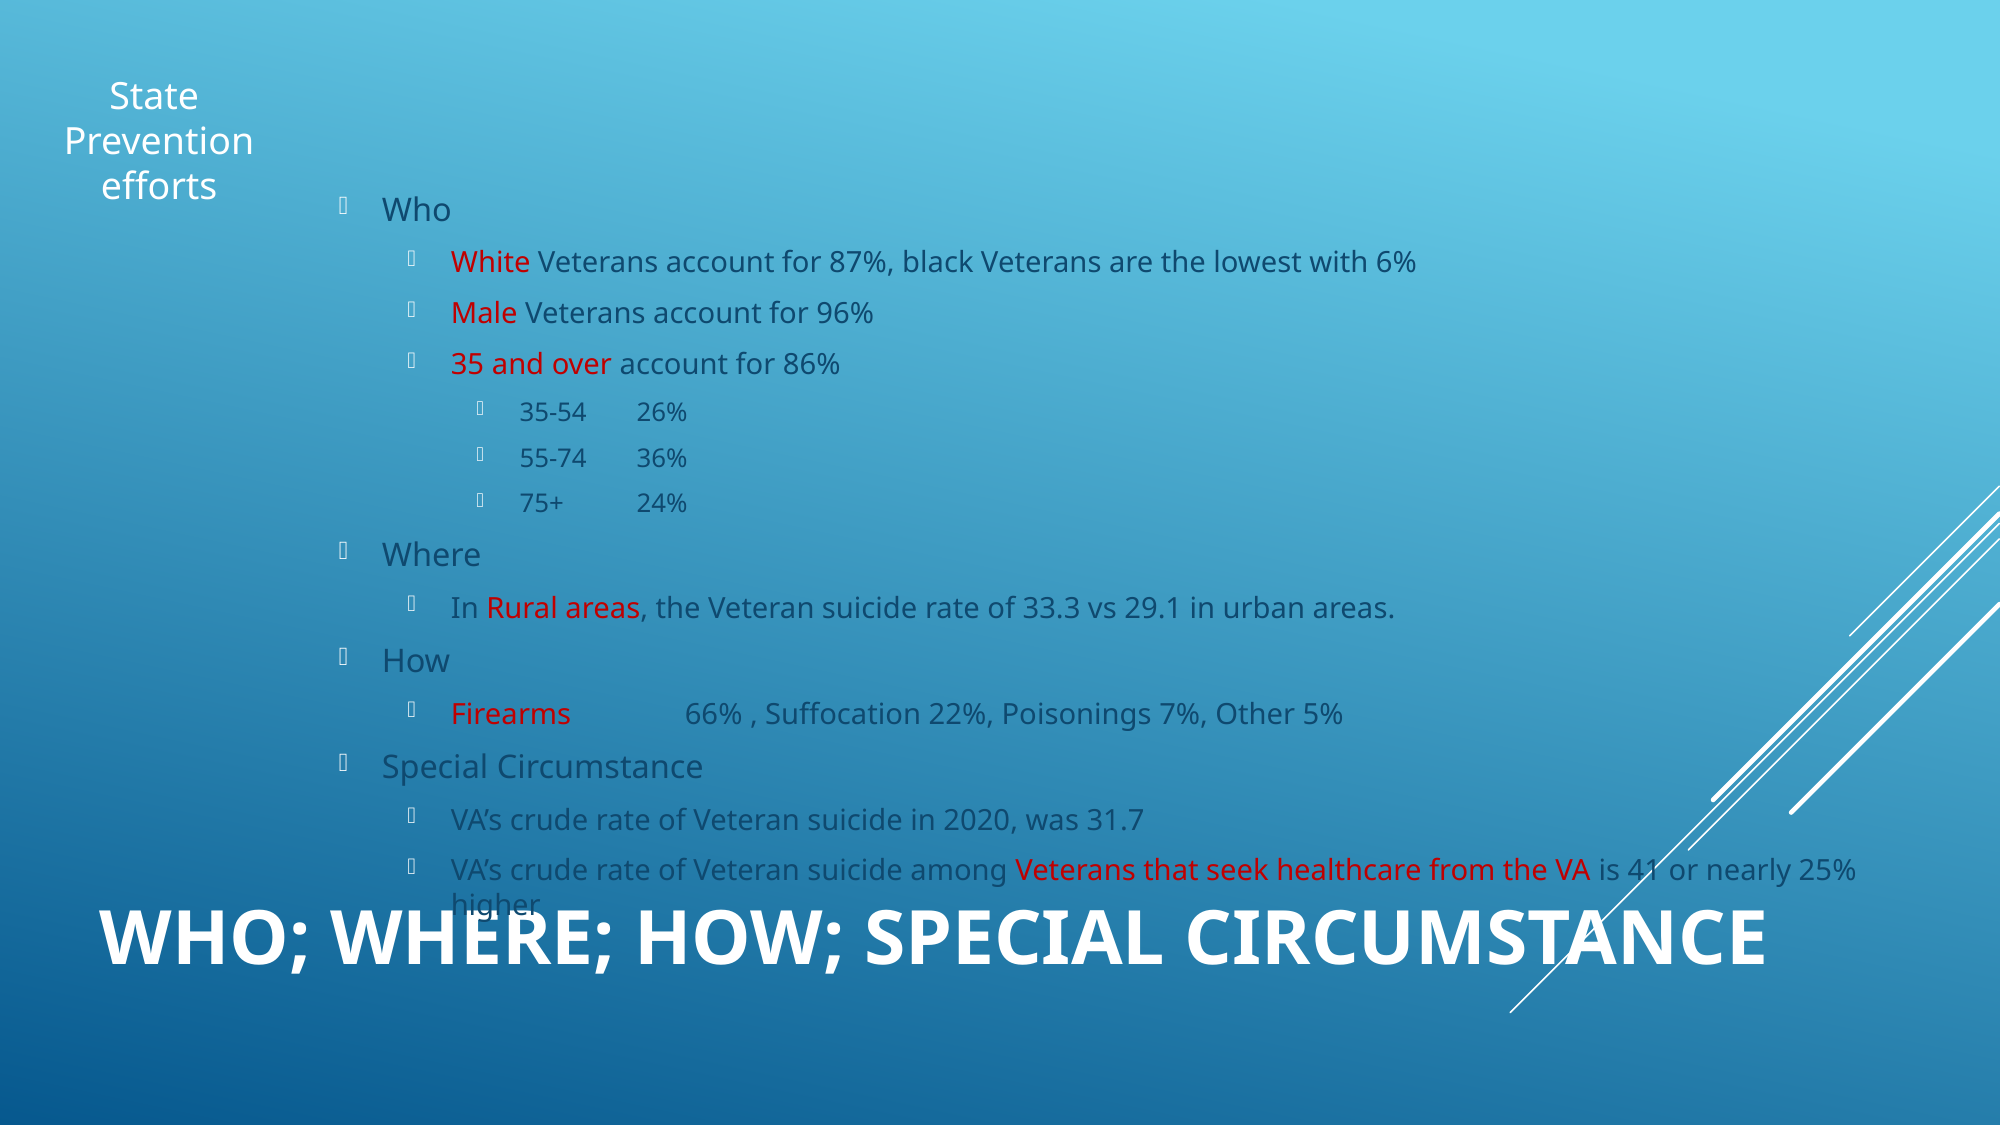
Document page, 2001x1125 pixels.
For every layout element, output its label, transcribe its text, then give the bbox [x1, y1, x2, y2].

list Who White Veterans account for 87%, black Veterans are the lowest with 6% Male Veterans account for 96% 35 and over account for 86% 35-54 26% 55-74 36% 75+ 24% Where In Rural areas, the Veteran suicide rate of 33.3 vs 29.1 in urban areas. How Firearms 66% , Suffocation 22%, Poisonings 7%, Other 5% Special Circumstance VA’s crude rate of Veteran suicide in 2020, was 31.7 VA’s crude rate of Veteran suicide among Veterans that seek healthcare from the VA is 41 or nearly 25% higher [323, 181, 1961, 936]
title Who; Where; How; Special Circumstance [72, 826, 1798, 1044]
text_box State Prevention efforts [48, 64, 270, 215]
